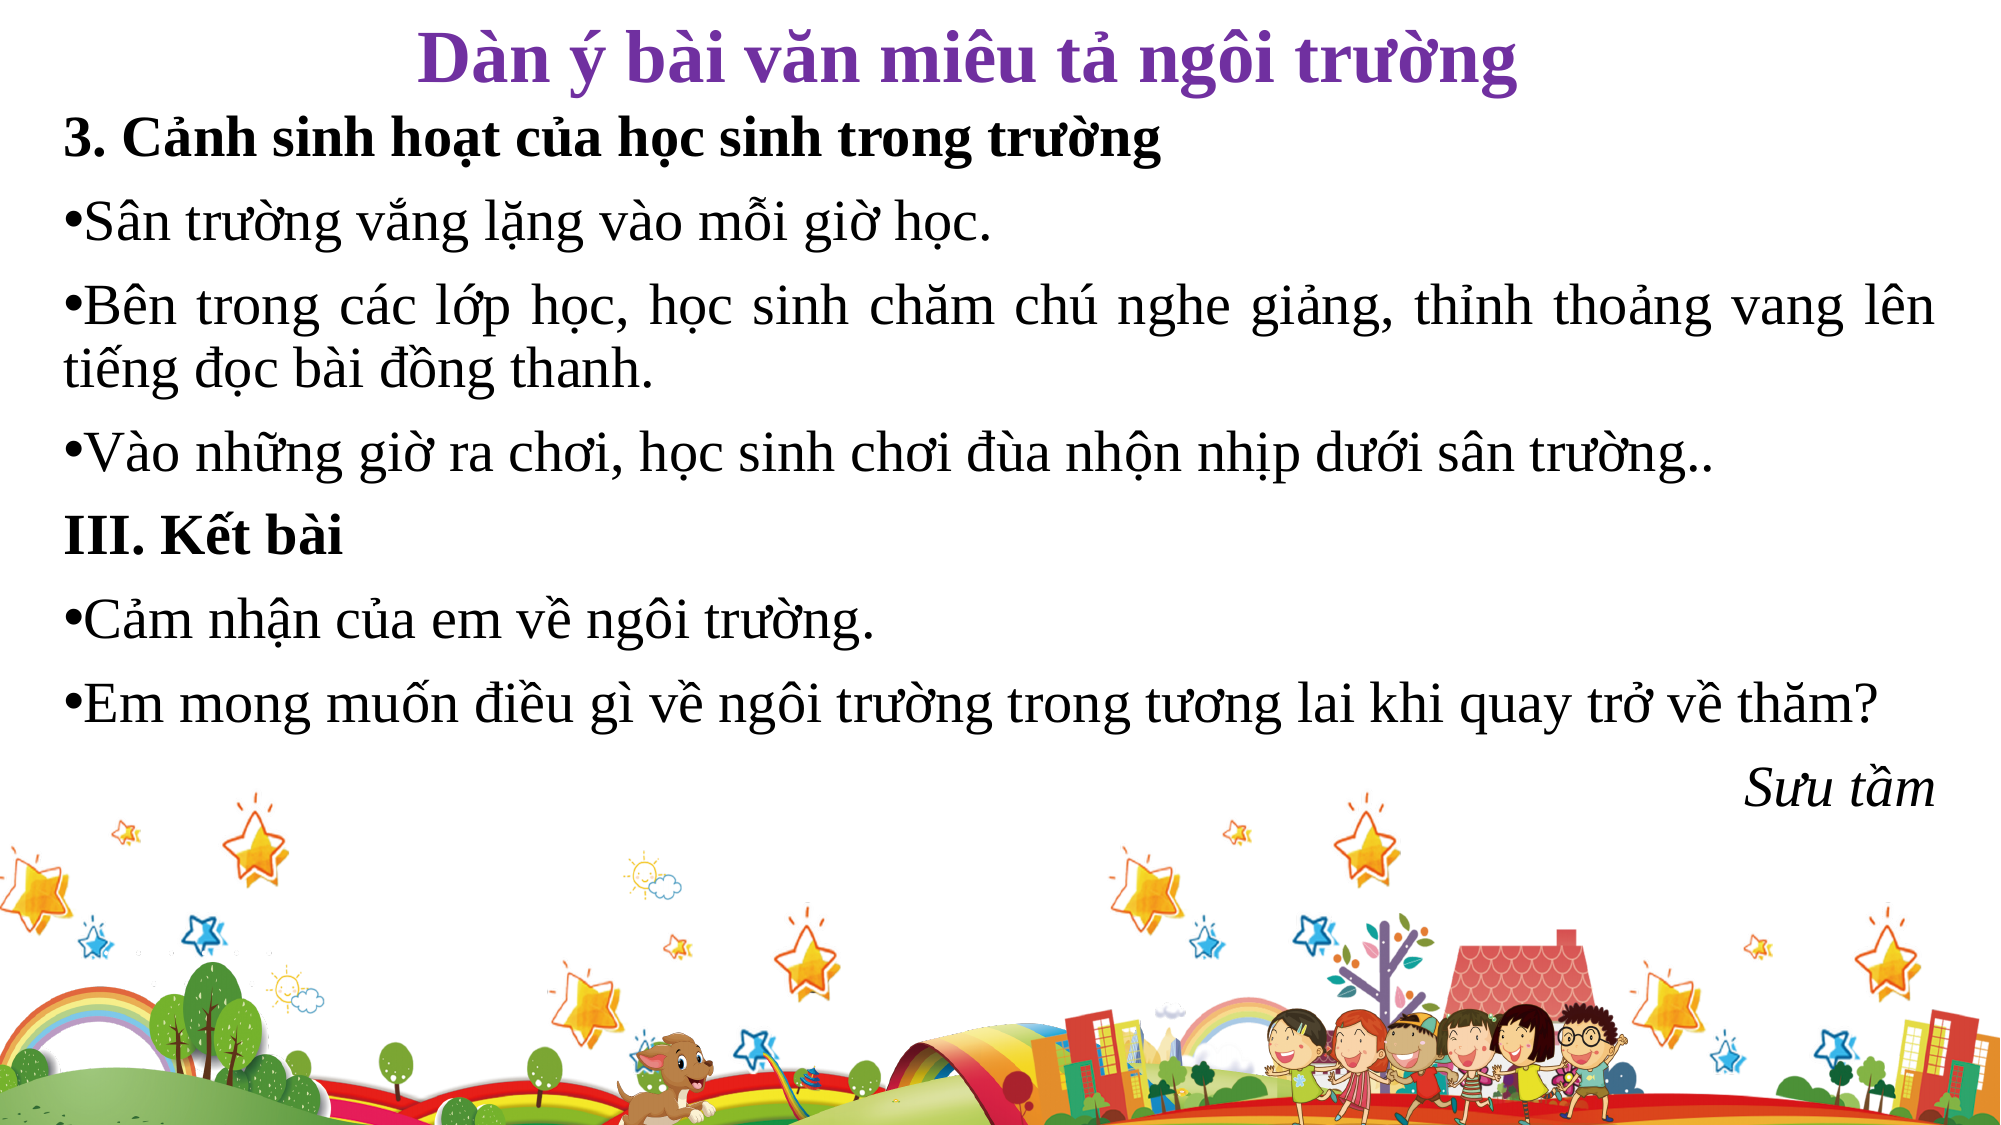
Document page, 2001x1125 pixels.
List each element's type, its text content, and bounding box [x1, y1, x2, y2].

subtitle 3. Cảnh sinh hoạt của học sinh trong trường Sân trường vắng lặng vào mỗi giờ học. Bên trong các lớp học, học sinh chăm chú nghe giảng, thỉnh thoảng vang lên tiếng đọc bài đồng thanh. Vào những giờ ra chơi, học sinh chơi đùa nhộn nhịp dưới sân trường.. III. Kết bài Cảm nhận của em về ngôi trường. Em mong muốn điều gì về ngôi trường trong tương lai khi quay trở về thăm? Sưu tầm [48, 99, 1952, 788]
text_box Dàn ý bài văn miêu tả ngôi trường [308, 0, 1591, 106]
picture [0, 788, 2000, 1125]
